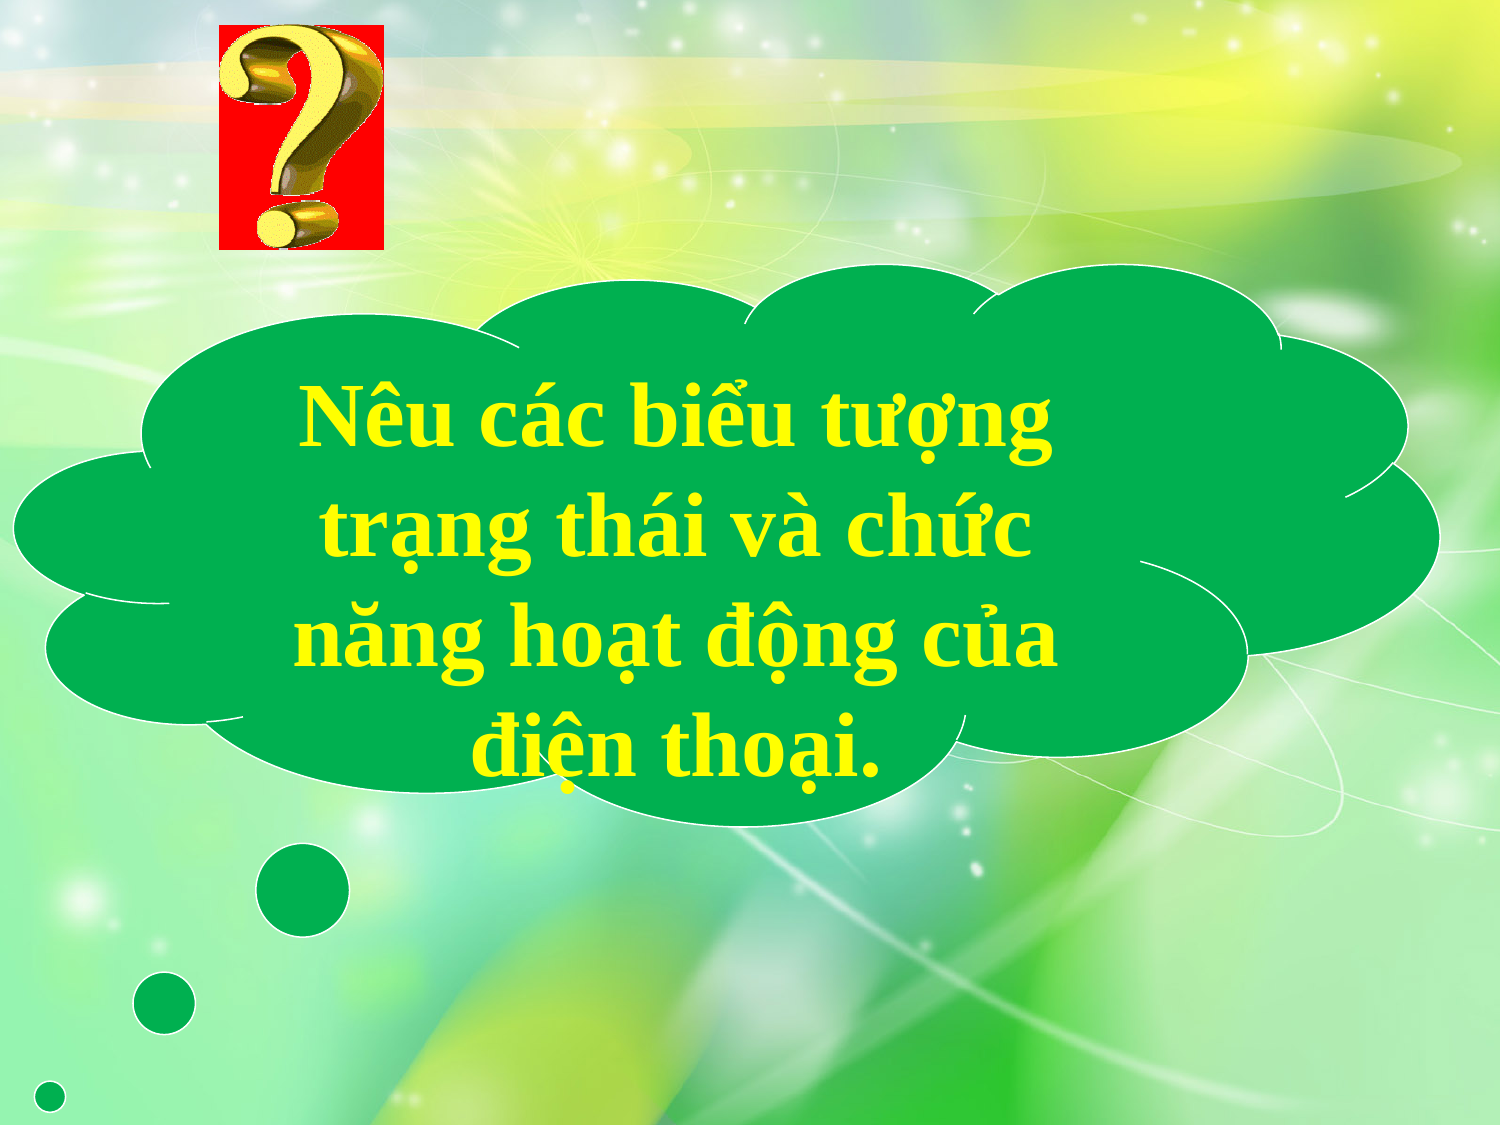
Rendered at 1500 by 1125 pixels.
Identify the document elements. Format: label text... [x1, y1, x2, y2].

picture [0, 0, 1500, 1125]
text_box Nêu các biểu tượng trạng thái và chức năng hoạt động của điện thoại. [132, 972, 196, 1035]
text_box Nêu các biểu tượng trạng thái và chức năng hoạt động của điện thoại. [13, 264, 1441, 828]
text_box Nêu các biểu tượng trạng thái và chức năng hoạt động của điện thoại. [255, 843, 350, 938]
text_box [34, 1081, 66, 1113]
